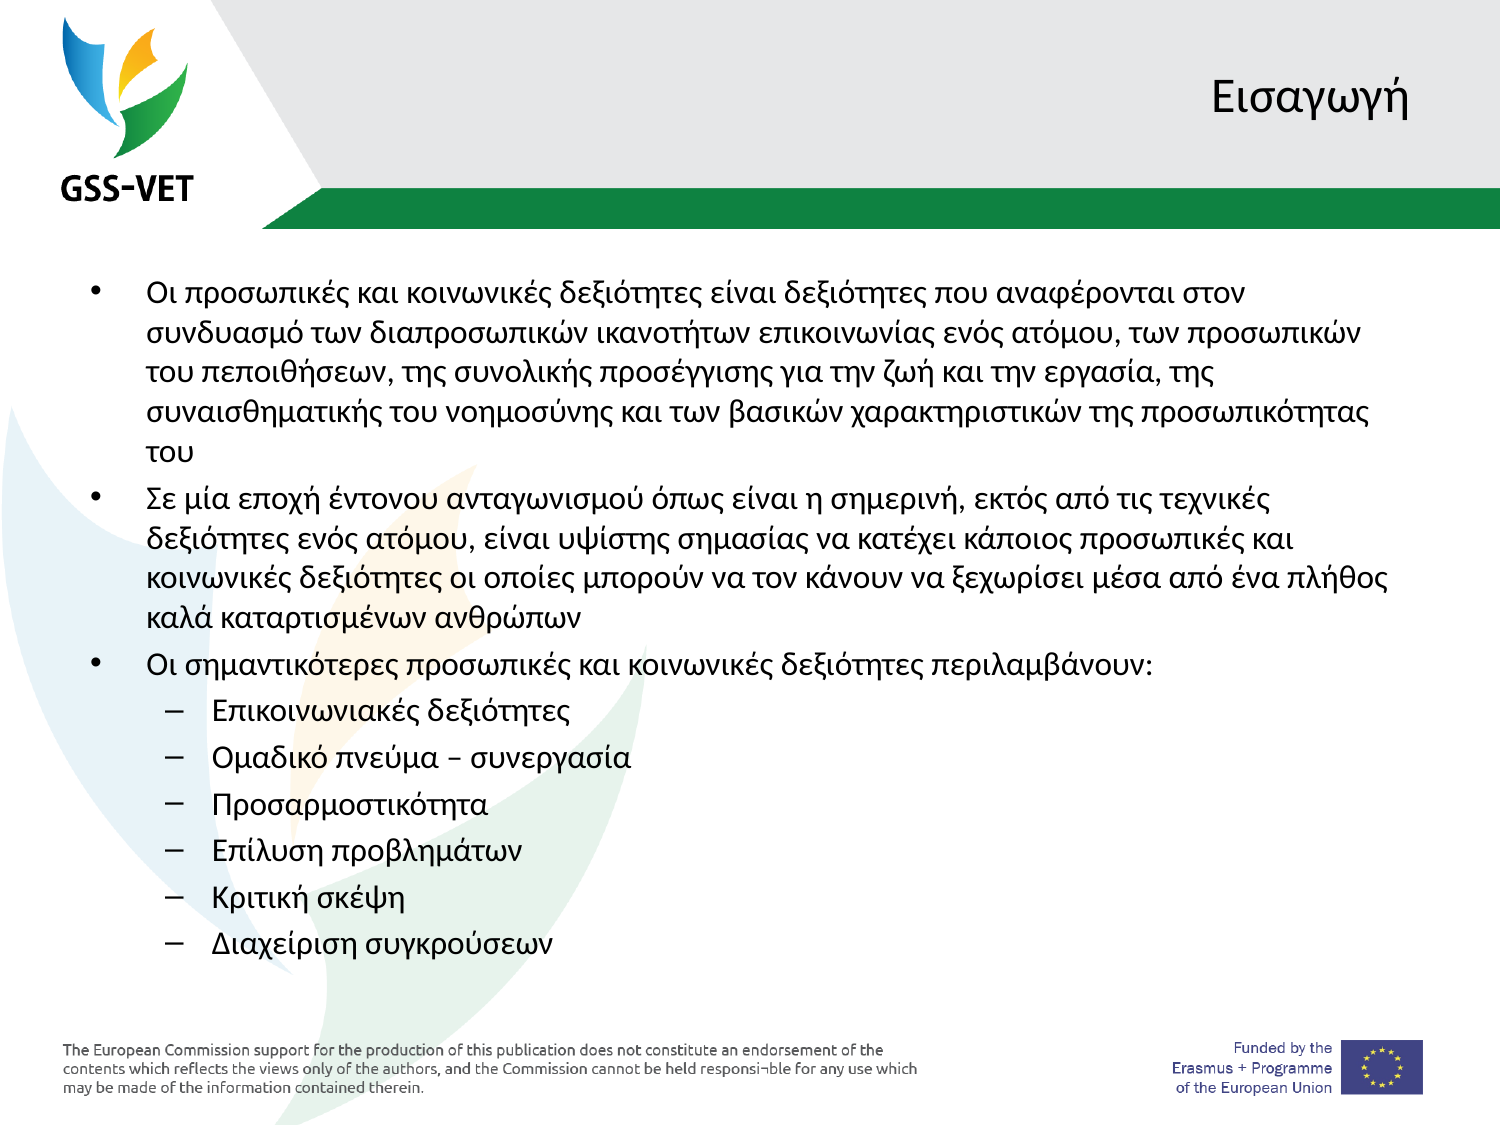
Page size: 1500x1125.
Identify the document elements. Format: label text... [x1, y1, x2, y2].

picture [0, 0, 1500, 1125]
list Οι προσωπικές και κοινωνικές δεξιότητες είναι δεξιότητες που αναφέρονται στον συνδυασμό των διαπροσωπικών ικανοτήτων επικοινωνίας ενός ατόμου, των προσωπικών του πεποιθήσεων, της συνολικής προσέγγισης για την ζωή και την εργασία, της συναισθηματικής του νοημοσύνης και των βασικών χαρακτηριστικών της προσωπικότητας του Σε μία εποχή έντονου ανταγωνισμού όπως είναι η σημερινή, εκτός από τις τεχνικές δεξιότητες ενός ατόμου, είναι υψίστης σημασίας να κατέχει κάποιος προσωπικές και κοινωνικές δεξιότητες οι οποίες μπορούν να τον κάνουν να ξεχωρίσει μέσα από ένα πλήθος καλά καταρτισμένων ανθρώπων Οι σημαντικότερες προσωπικές και κοινωνικές δεξιότητες περιλαμβάνουν: Επικοινωνιακές δεξιότητες Ομαδικό πνεύμα – συνεργασία Προσαρμοστικότητα Επίλυση προβλημάτων Κριτική σκέψη Διαχείριση συγκρούσεων [75, 262, 1425, 1005]
title Εισαγωγή [324, 0, 1425, 185]
